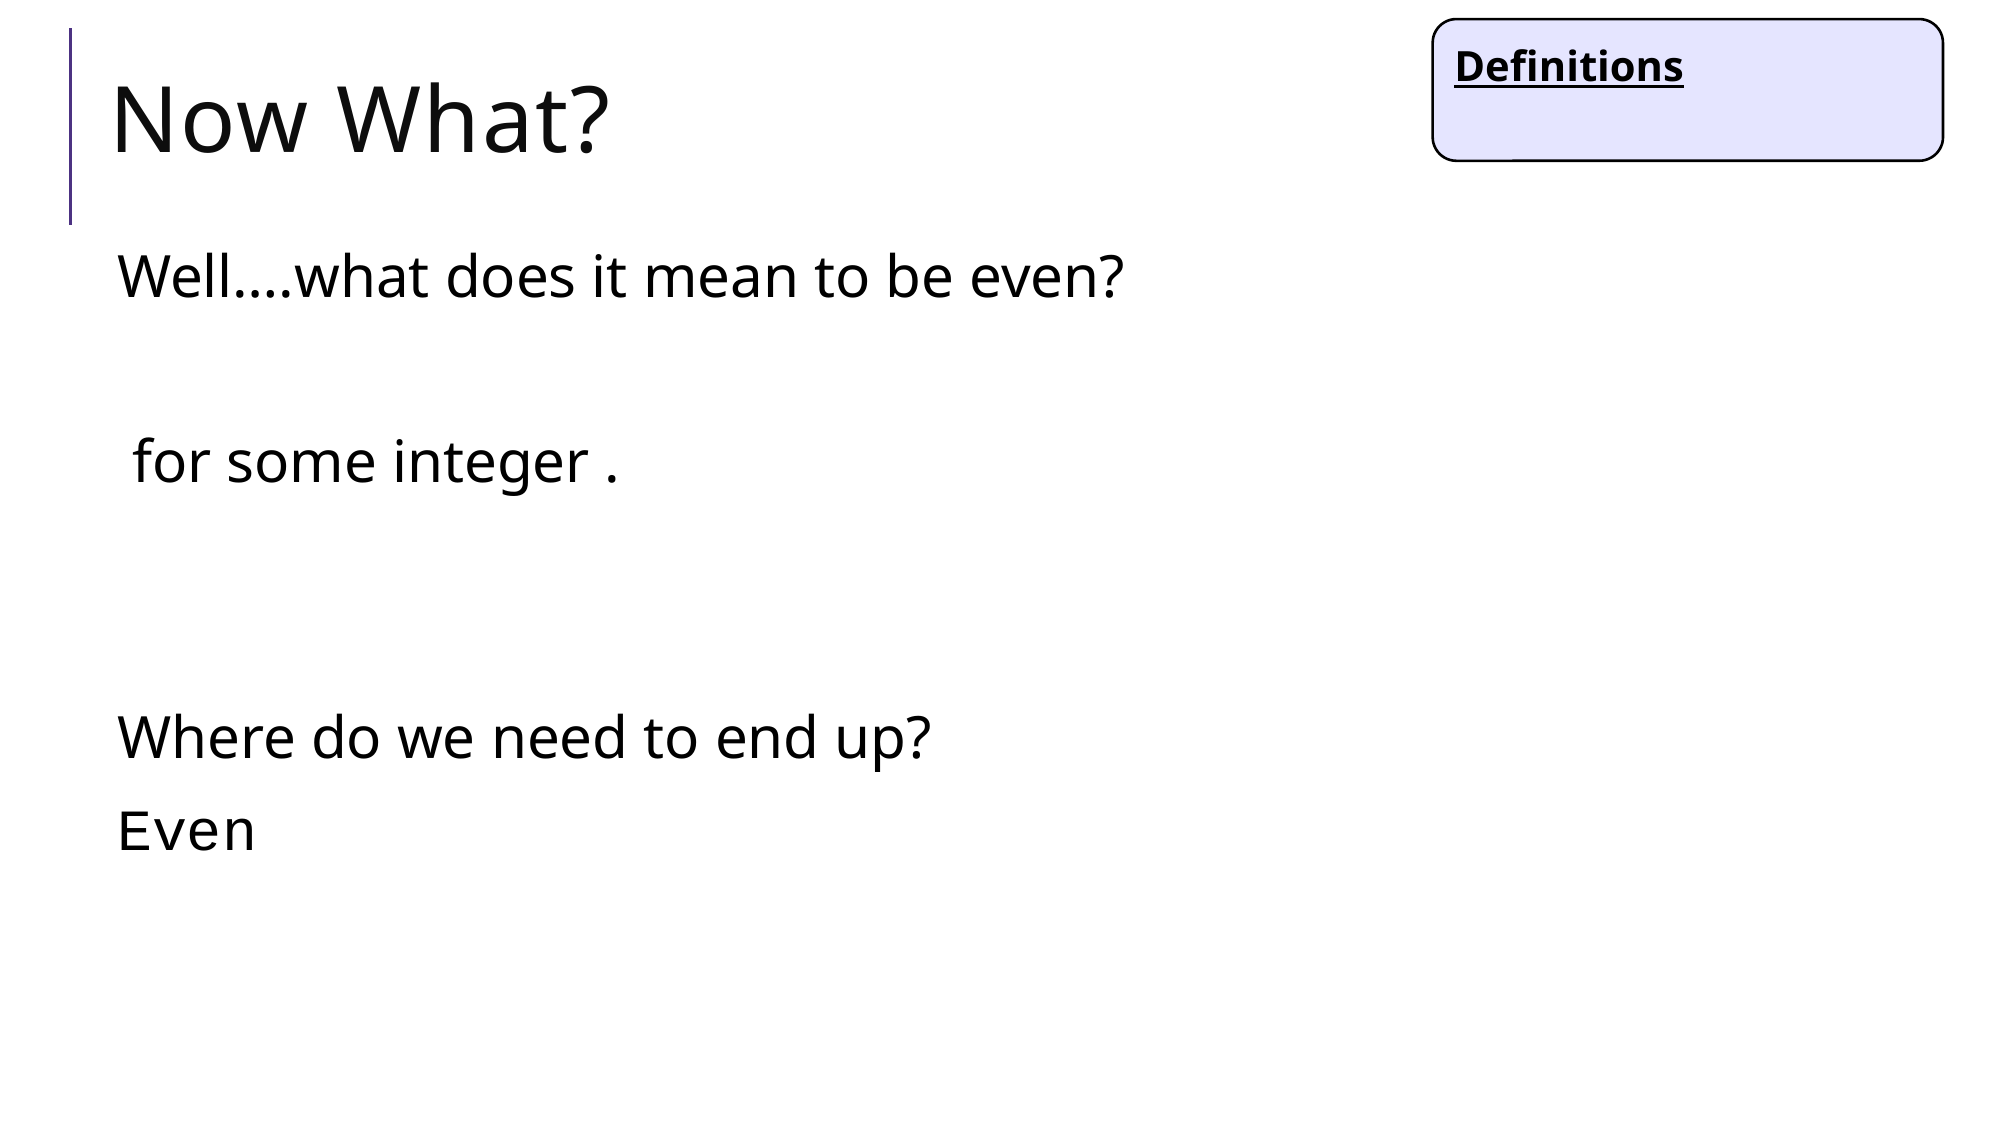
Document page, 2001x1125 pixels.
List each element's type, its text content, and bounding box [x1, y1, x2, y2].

title Now What? [94, 43, 1930, 210]
